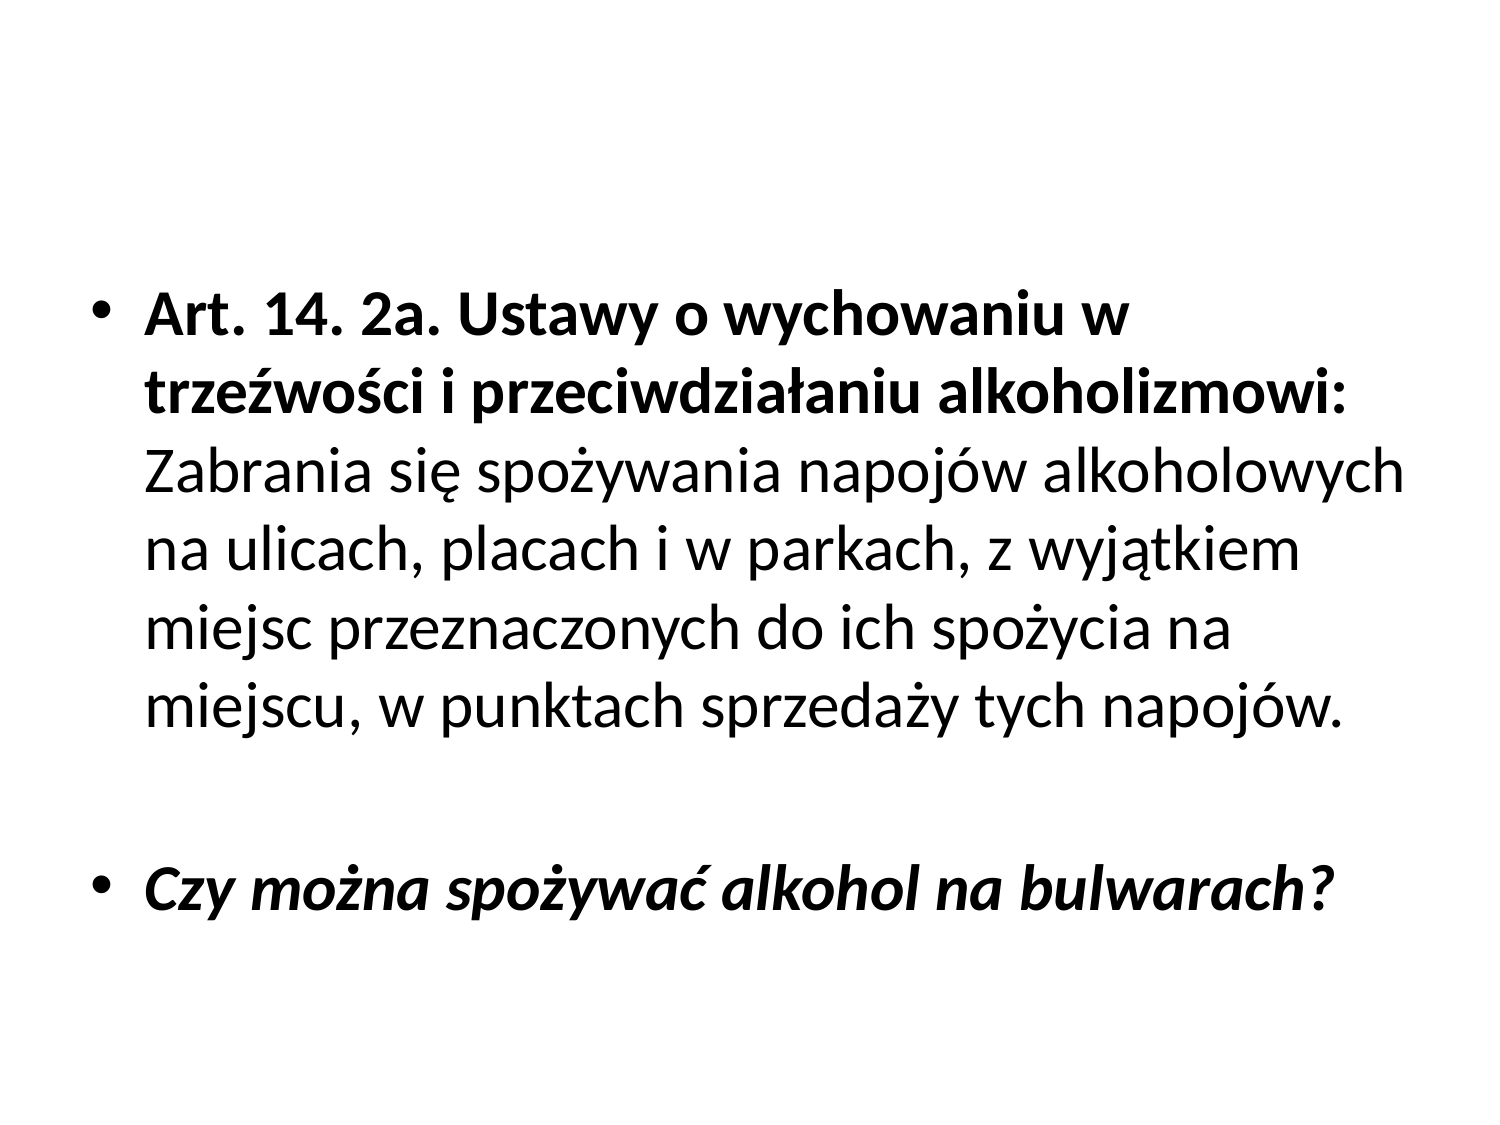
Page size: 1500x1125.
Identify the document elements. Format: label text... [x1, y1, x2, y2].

list Art. 14. 2a. Ustawy o wychowaniu w trzeźwości i przeciwdziałaniu alkoholizmowi: Zabrania się spożywania napojów alkoholowych na ulicach, placach i w parkach, z wyjątkiem miejsc przeznaczonych do ich spożycia na miejscu, w punktach sprzedaży tych napojów. Czy można spożywać alkohol na bulwarach? [75, 262, 1425, 1005]
